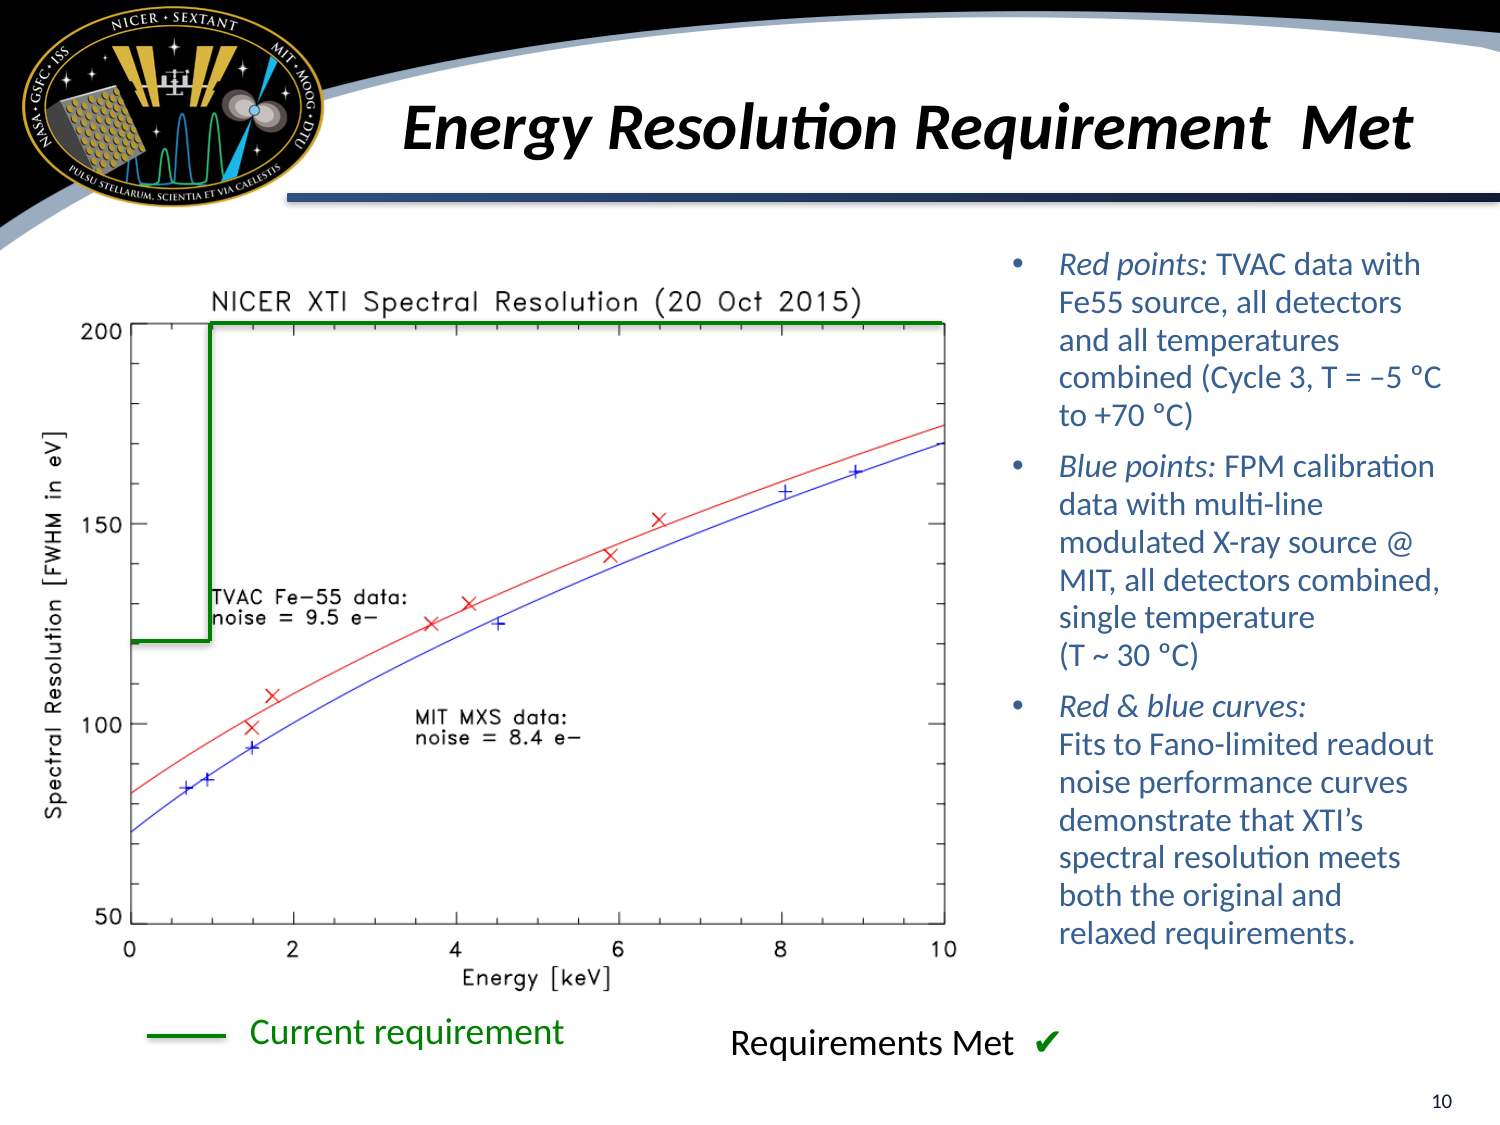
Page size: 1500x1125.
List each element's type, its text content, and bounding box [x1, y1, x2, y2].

list Red points: TVAC data with Fe55 source, all detectors and all temperatures combined (Cycle 3, T = –5 ºC to +70 ºC) Blue points: FPM calibration data with multi-line modulated X-ray source @ MIT, all detectors combined, single temperature (T ~ 30 ºC) Red & blue curves: Fits to Fano-limited readout noise performance curves demonstrate that XTI’s spectral resolution meets both the original and relaxed requirements. [997, 237, 1463, 1092]
picture [0, 0, 1500, 1125]
title Energy Resolution Requirement Met [387, 73, 1463, 171]
text_box Current requirement [235, 1018, 580, 1060]
text_box Requirements Met ✔︎ [715, 1010, 1219, 1071]
